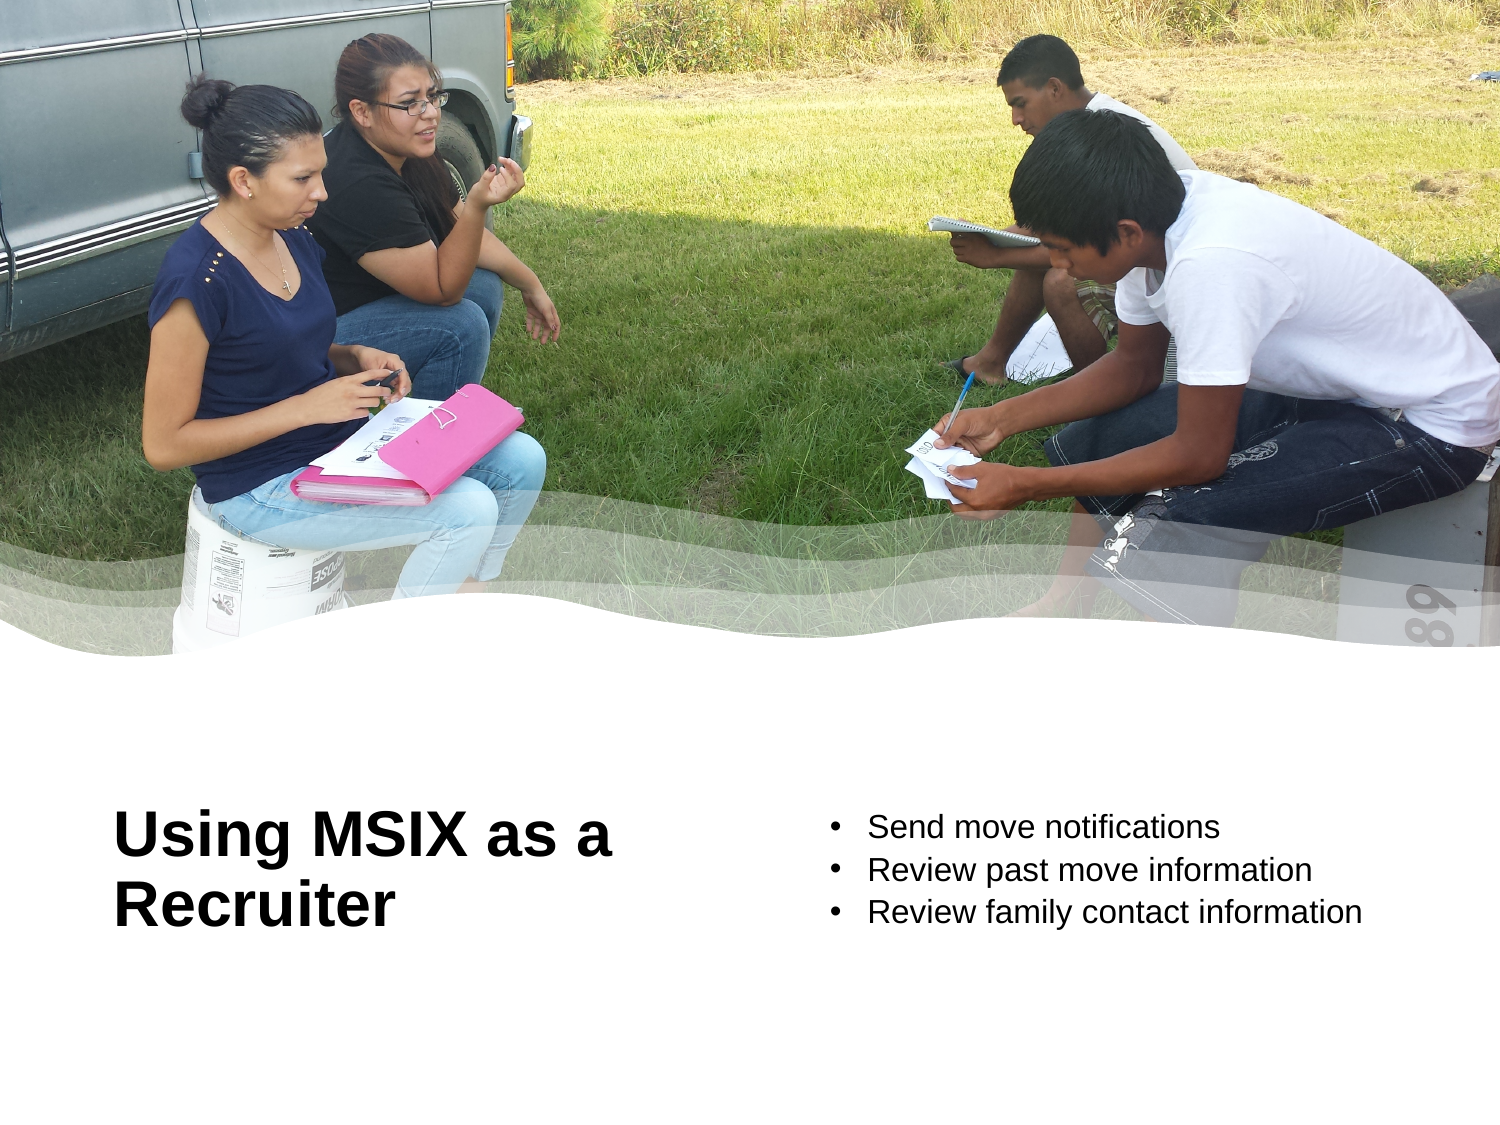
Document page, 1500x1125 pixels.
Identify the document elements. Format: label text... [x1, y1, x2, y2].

text_box [0, 791, 1500, 1125]
title Using MSIX as a Recruiter [98, 791, 717, 995]
list Send move notifications Review past move information Review family contact information [796, 791, 1403, 995]
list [0, 0, 1500, 490]
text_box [0, 490, 1500, 791]
